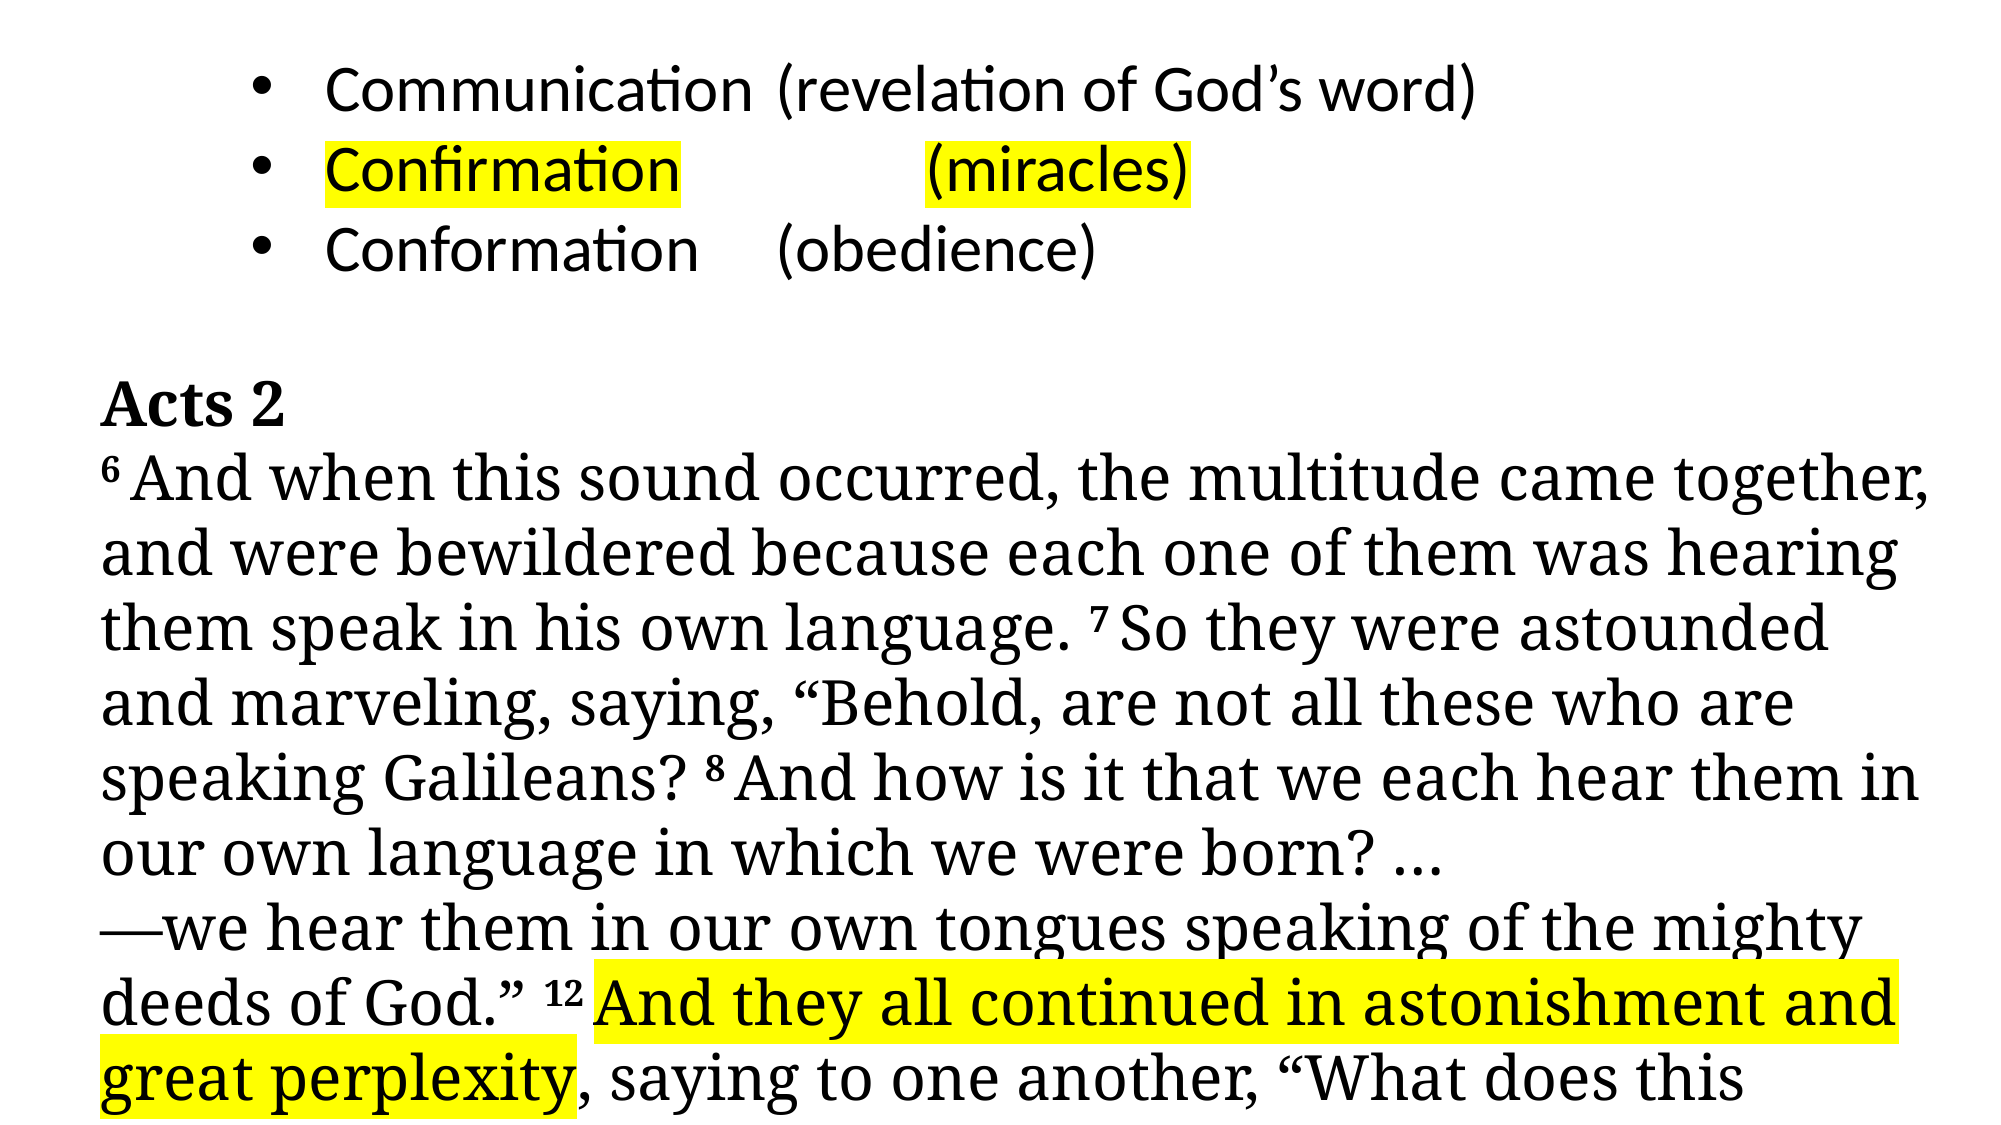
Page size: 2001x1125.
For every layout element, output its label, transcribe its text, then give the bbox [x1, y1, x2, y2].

text_box Acts 2 6 And when this sound occurred, the multitude came together, and were bewildered because each one of them was hearing them speak in his own language. 7 So they were astounded and marveling, saying, “Behold, are not all these who are speaking Galileans? 8 And how is it that we each hear them in our own language in which we were born? … —we hear them in our own tongues speaking of the mighty deeds of God.” 12 And they all continued in astonishment and great perplexity, saying to one another, “What does this mean?” [85, 356, 1965, 1125]
text_box Communication (revelation of God’s word) Confirmation (miracles) Conformation (obedience) [85, 37, 1915, 292]
